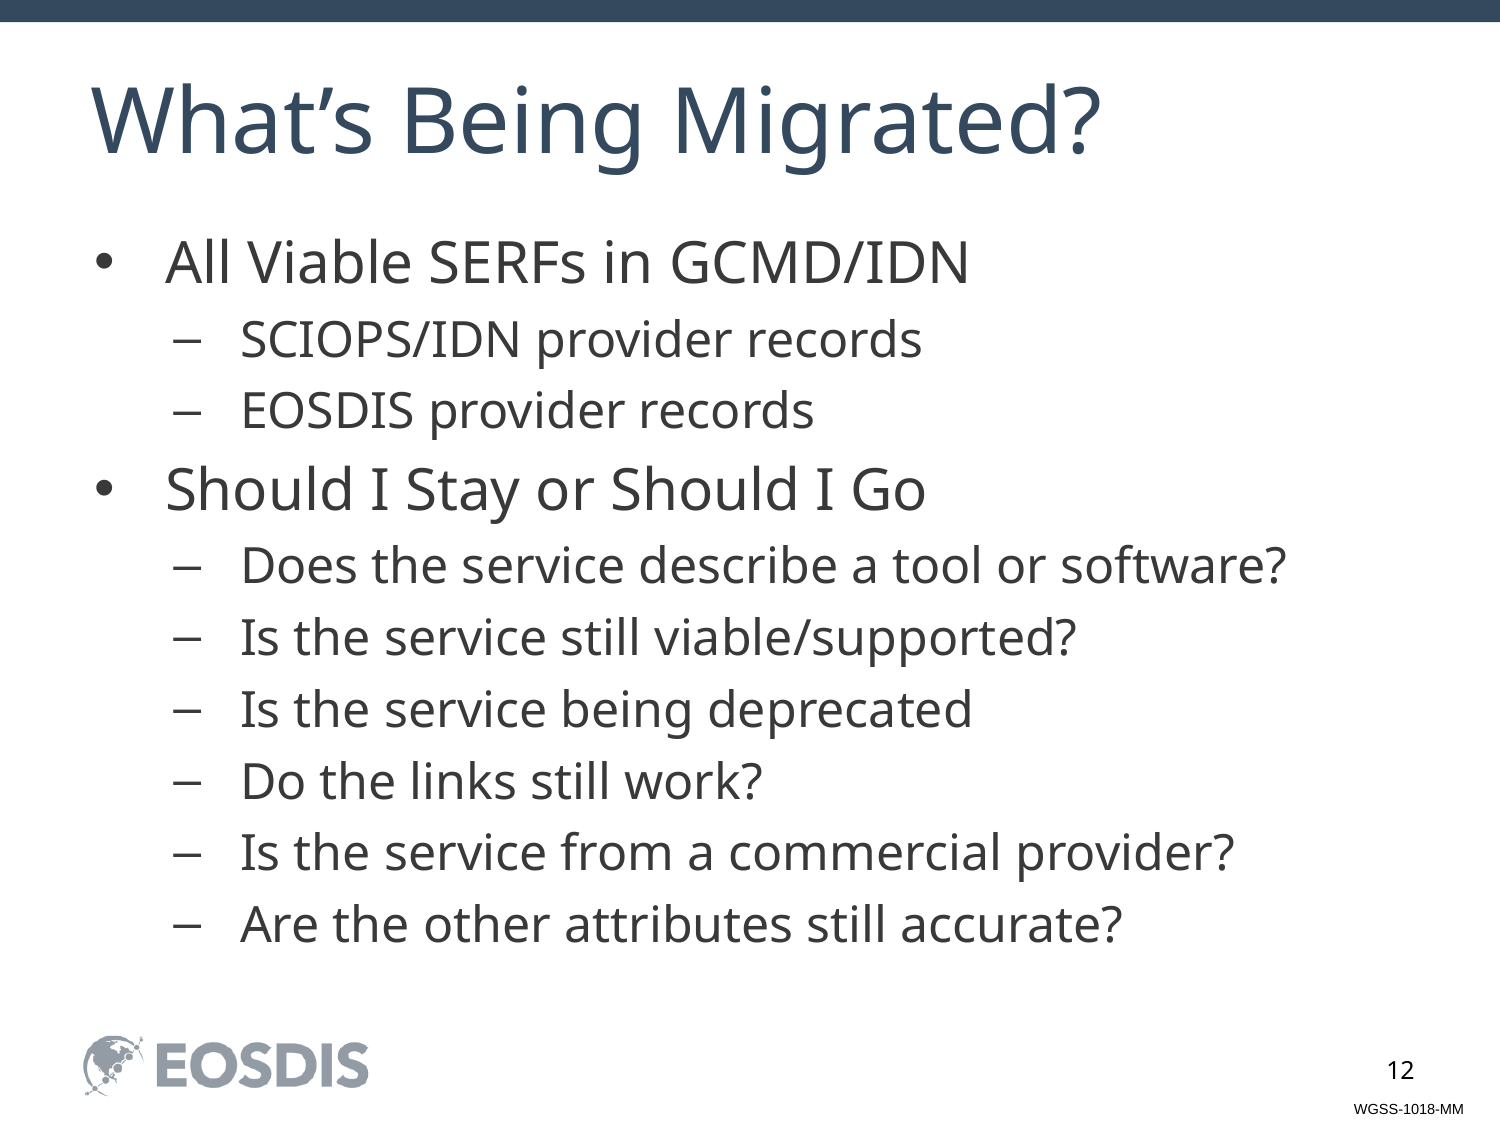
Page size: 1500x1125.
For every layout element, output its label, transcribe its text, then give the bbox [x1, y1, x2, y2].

list All Viable SERFs in GCMD/IDN SCIOPS/IDN provider records EOSDIS provider records Should I Stay or Should I Go Does the service describe a tool or software? Is the service still viable/supported? Is the service being deprecated Do the links still work? Is the service from a commercial provider? Are the other attributes still accurate? [75, 210, 1425, 989]
title What’s Being Migrated? [75, 45, 1425, 189]
